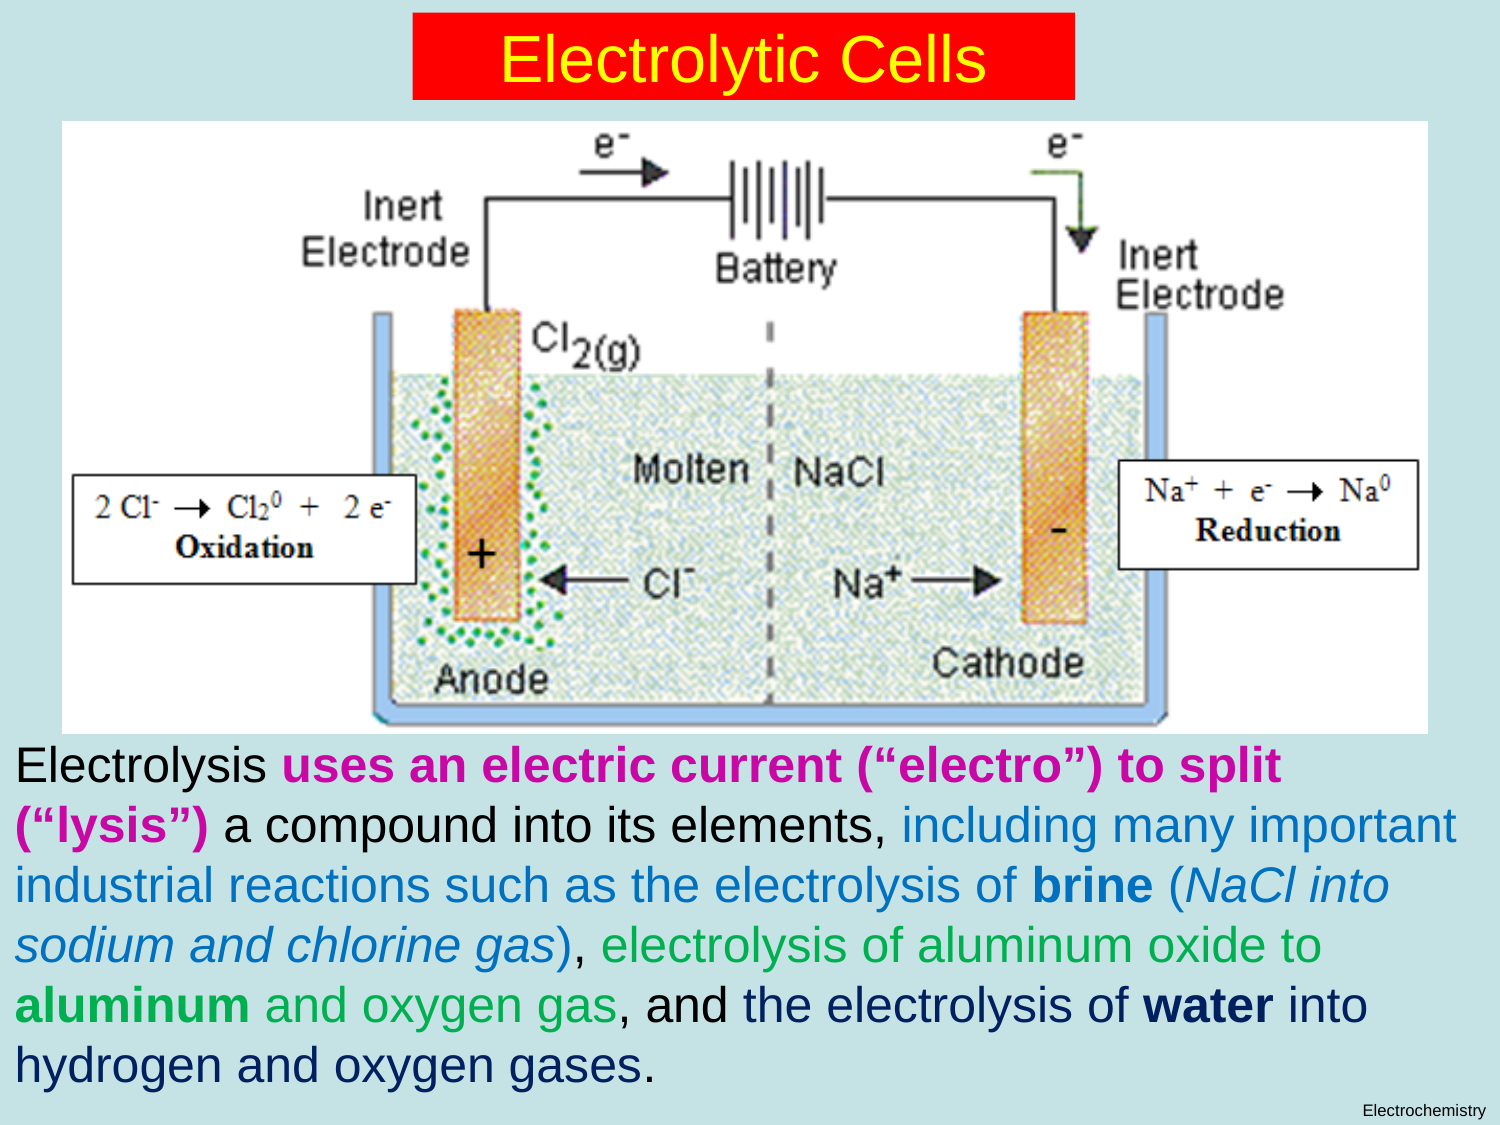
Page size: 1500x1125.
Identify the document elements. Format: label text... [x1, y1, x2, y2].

footer Electrochemistry [801, 1076, 1500, 1125]
text_box Electrolysis uses an electric current (“electro”) to split (“lysis”) a compound into its elements, including many important industrial reactions such as the electrolysis of brine (NaCl into sodium and chlorine gas), electrolysis of aluminum oxide to aluminum and oxygen gas, and the electrolysis of water into hydrogen and oxygen gases. [0, 724, 1500, 1100]
picture [62, 121, 1428, 734]
title Electrolytic Cells [412, 12, 1075, 100]
